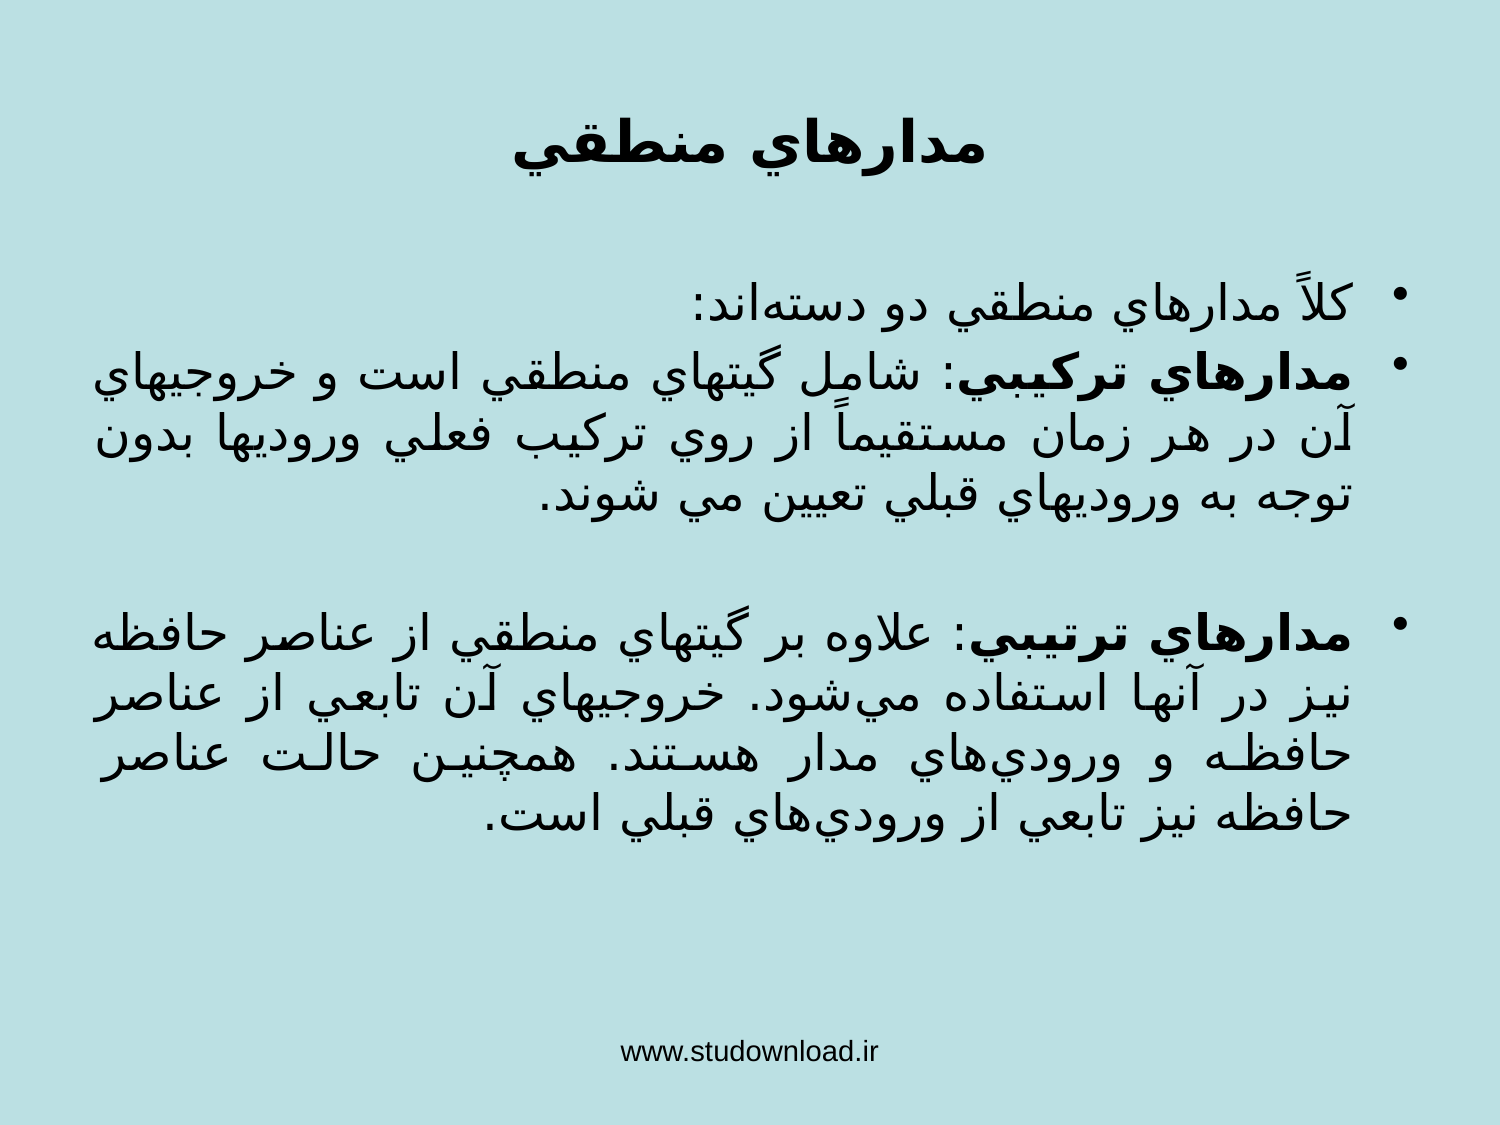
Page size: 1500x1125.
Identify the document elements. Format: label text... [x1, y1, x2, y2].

list كلاً مدارهاي منطقي دو دسته‌اند: مدارهاي تركيبي: شامل گيتهاي منطقي است و خروجيهاي آن در هر زمان مستقيماً از روي تركيب فعلي وروديها بدون توجه به وروديهاي قبلي تعيين مي شوند. مدارهاي ترتيبي: علاوه بر گيتهاي منطقي از عناصر حافظه نيز در آنها استفاده مي‌شود. خروجيهاي آن تابعي از عناصر حافظه و ورودي‌هاي مدار هستند. همچنين حالت عناصر حافظه نيز تابعي از ورودي‌هاي قبلي است. [74, 262, 1426, 1006]
footer www.studownload.ir [512, 1024, 988, 1103]
title مدارهاي منطقي [74, 44, 1426, 233]
